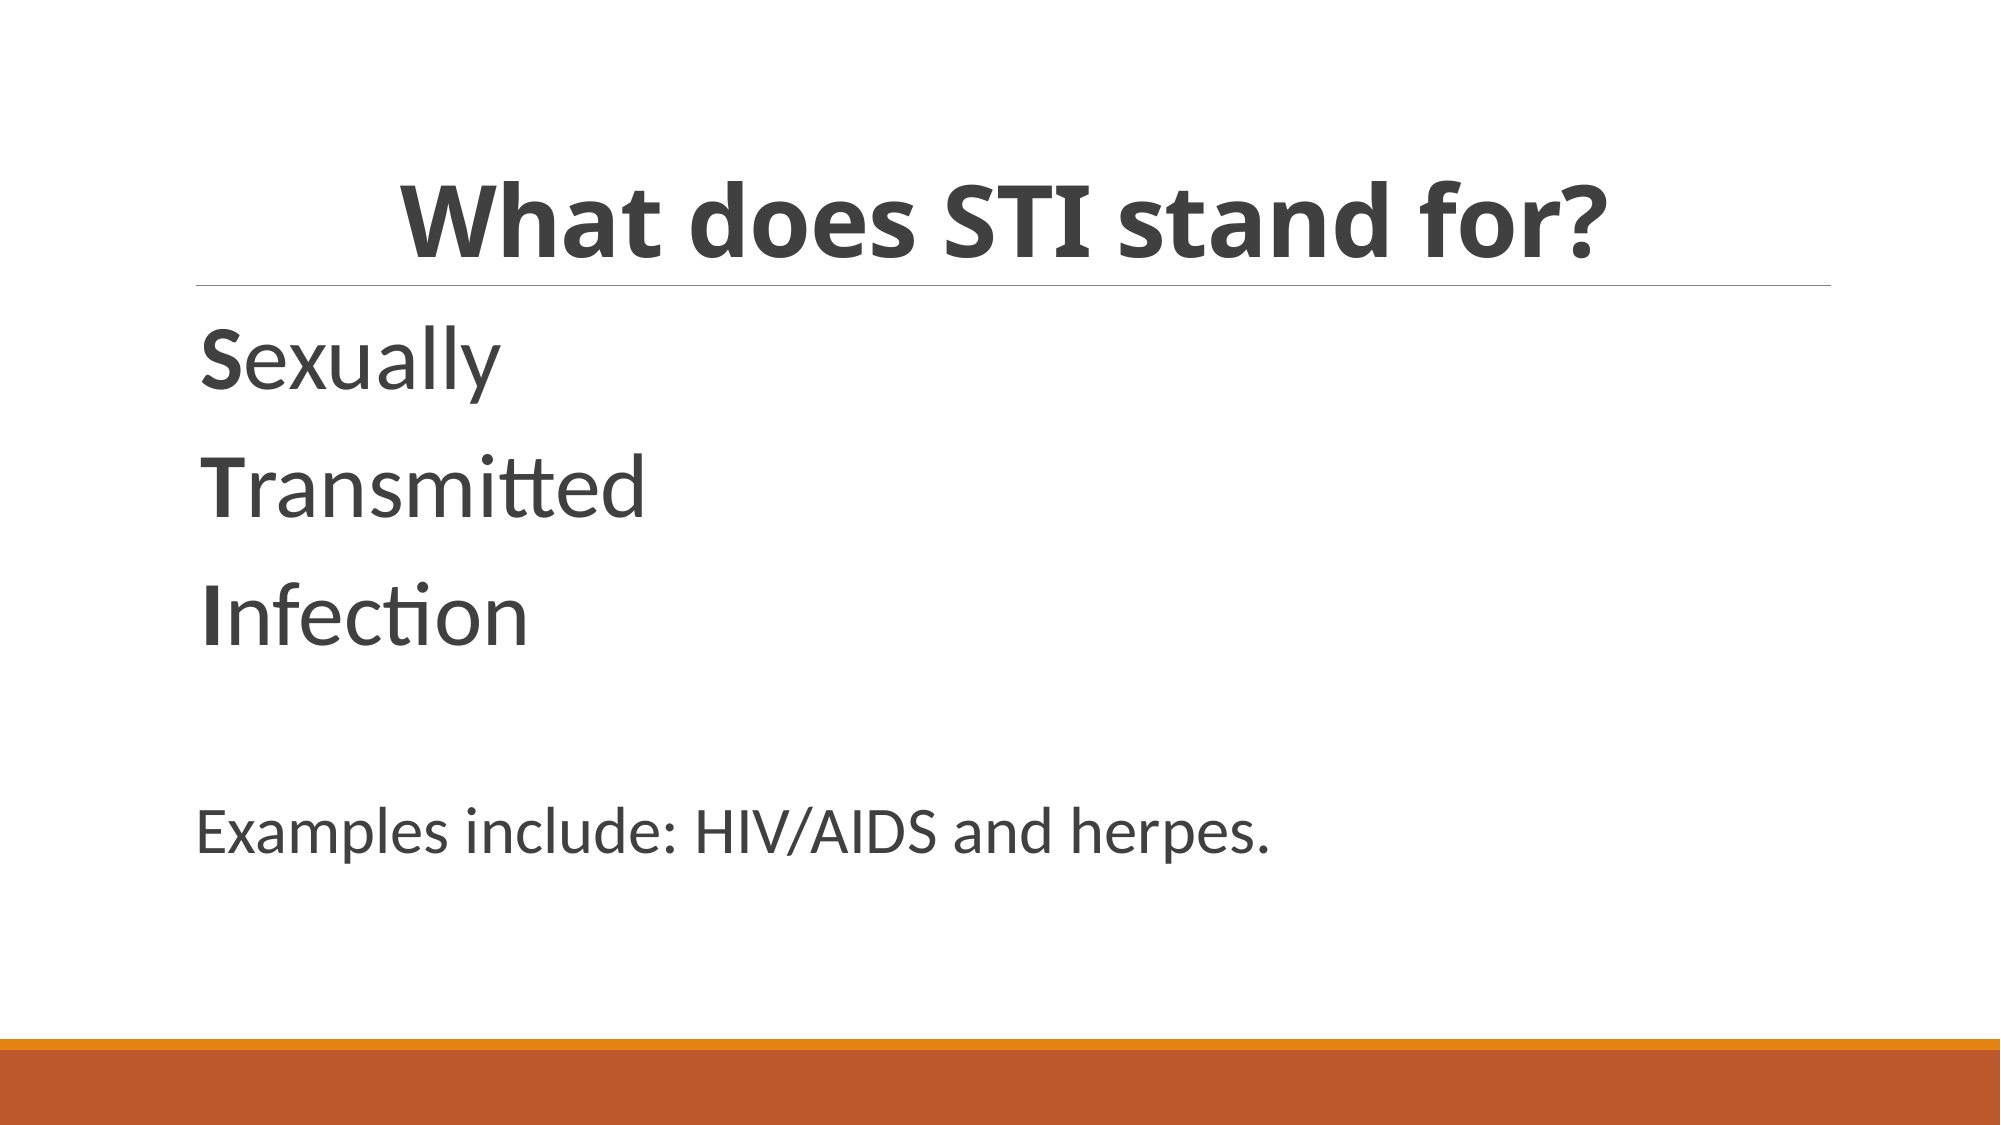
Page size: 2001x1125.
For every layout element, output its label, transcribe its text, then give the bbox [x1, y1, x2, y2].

title What does STI stand for? [180, 47, 1830, 285]
list Sexually Transmitted Infection Examples include: HIV/AIDS and herpes. [180, 302, 1830, 963]
